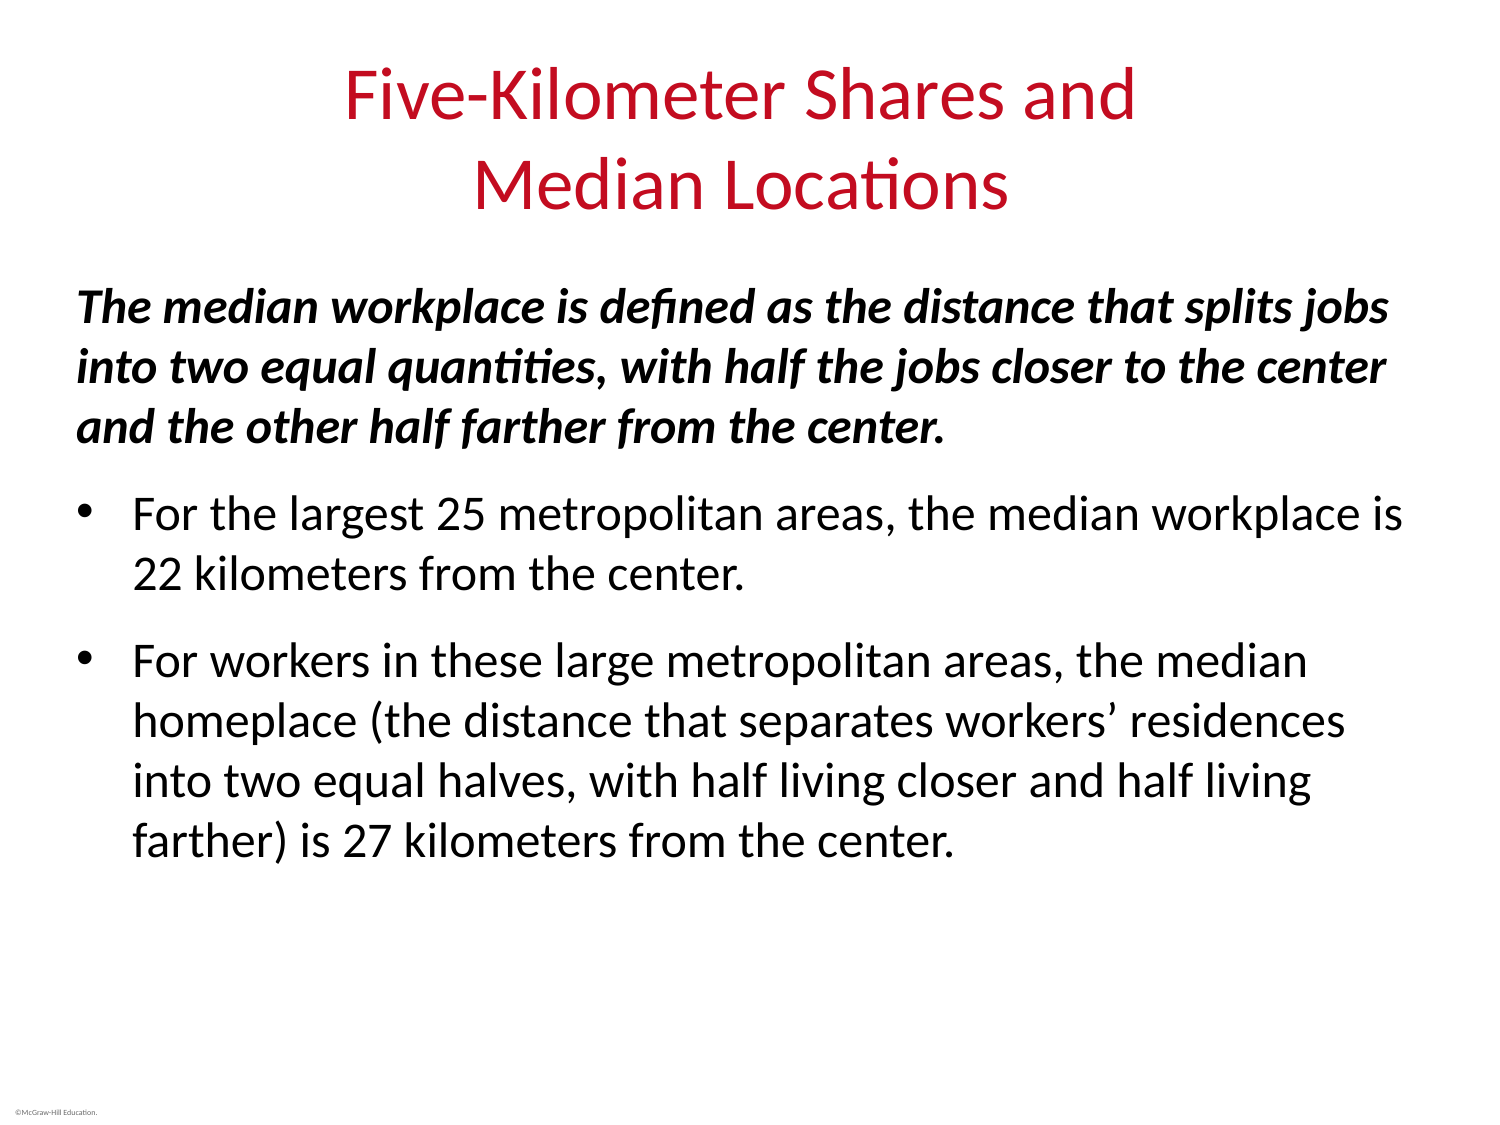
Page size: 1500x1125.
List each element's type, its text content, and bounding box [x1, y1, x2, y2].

title Five-Kilometer Shares and Median Locations [0, 37, 1500, 225]
list The median workplace is defined as the distance that splits jobs into two equal quantities, with half the jobs closer to the center and the other half farther from the center. For the largest 25 metropolitan areas, the median workplace is 22 kilometers from the center. For workers in these large metropolitan areas, the median homeplace (the distance that separates workers’ residences into two equal halves, with half living closer and half living farther) is 27 kilometers from the center. [61, 266, 1435, 888]
